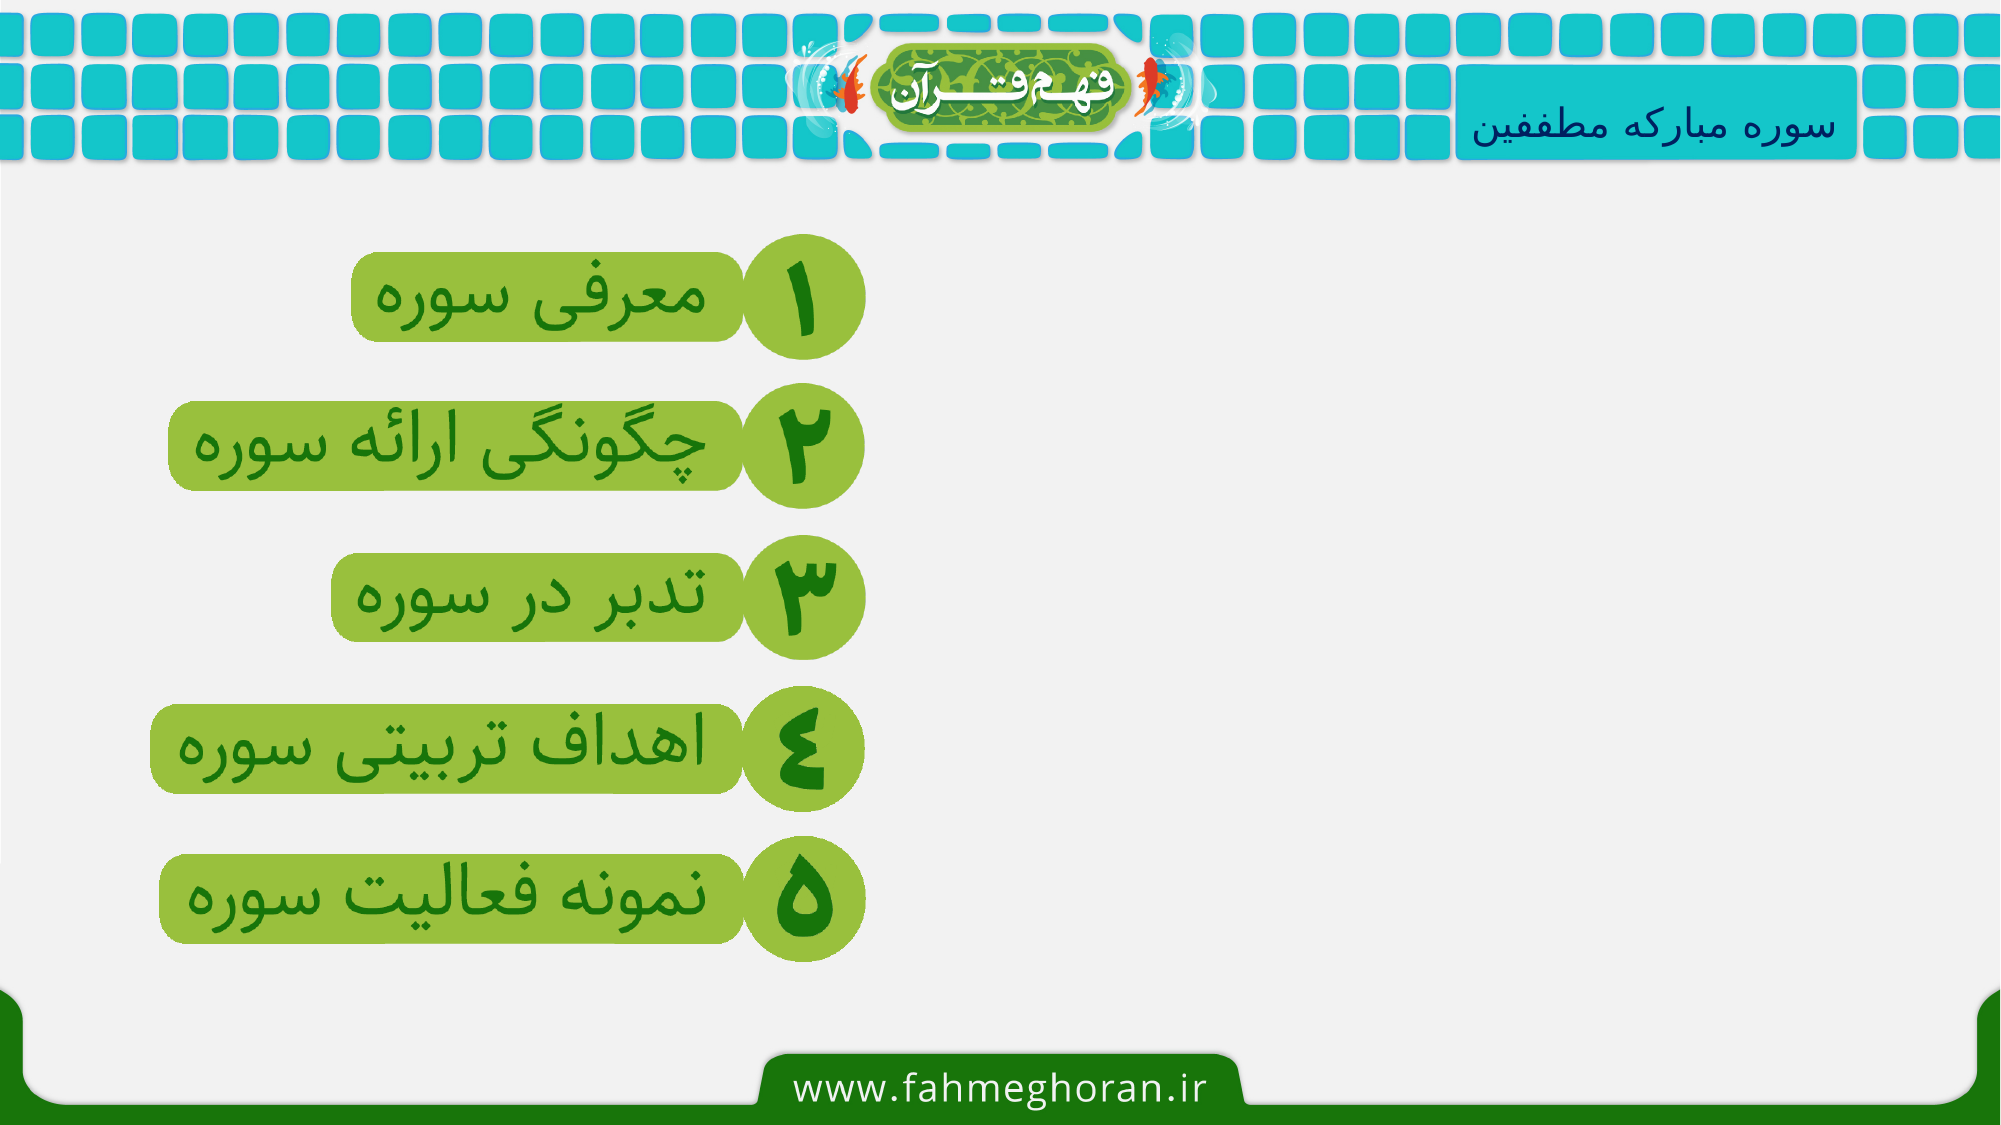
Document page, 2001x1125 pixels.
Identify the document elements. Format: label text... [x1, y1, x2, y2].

picture [0, 0, 2001, 1125]
text_box سوره مبارکه مطففین [1450, 66, 1859, 154]
